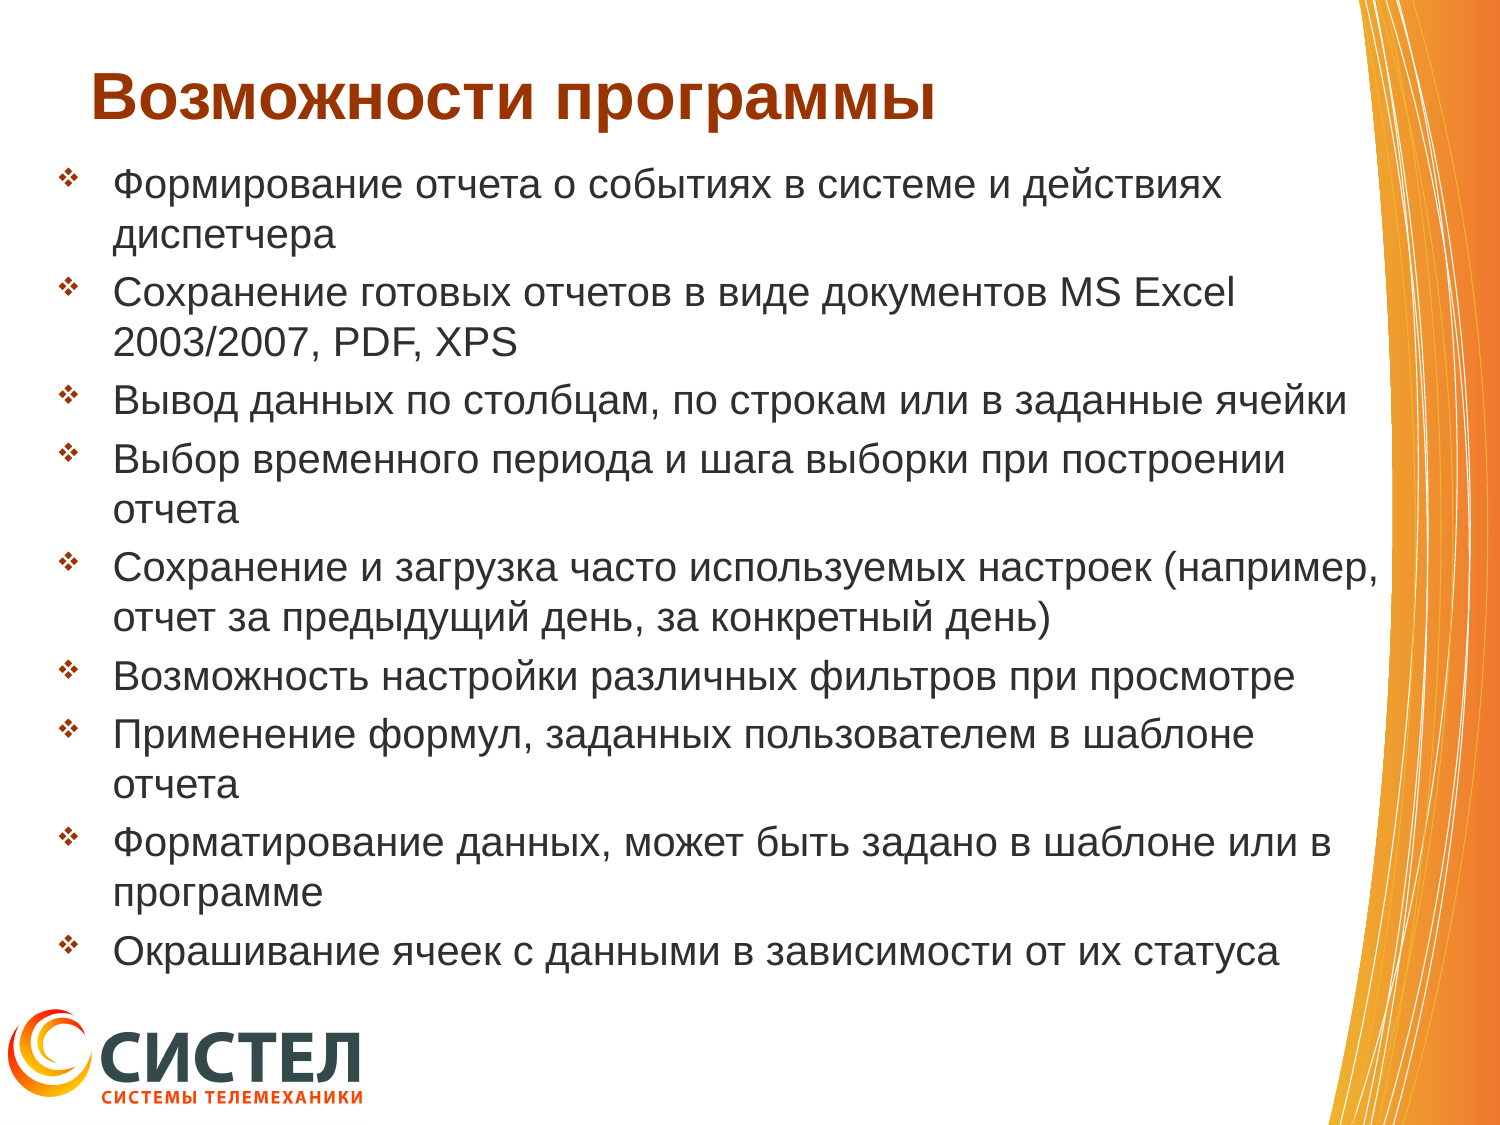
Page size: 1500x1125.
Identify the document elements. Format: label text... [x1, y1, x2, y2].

picture [0, 996, 373, 1125]
list Формирование отчета о событиях в системе и действиях диспетчера Сохранение готовых отчетов в виде документов MS Excel 2003/2007, PDF, XPS Вывод данных по столбцам, по строкам или в заданные ячейки Выбор временного периода и шага выборки при построении отчета Сохранение и загрузка часто используемых настроек (например, отчет за предыдущий день, за конкретный день) Возможность настройки различных фильтров при просмотре Применение формул, заданных пользователем в шаблоне отчета Форматирование данных, может быть задано в шаблоне или в программе Окрашивание ячеек с данными в зависимости от их статуса [41, 148, 1402, 988]
title Возможности программы [74, 45, 1426, 233]
